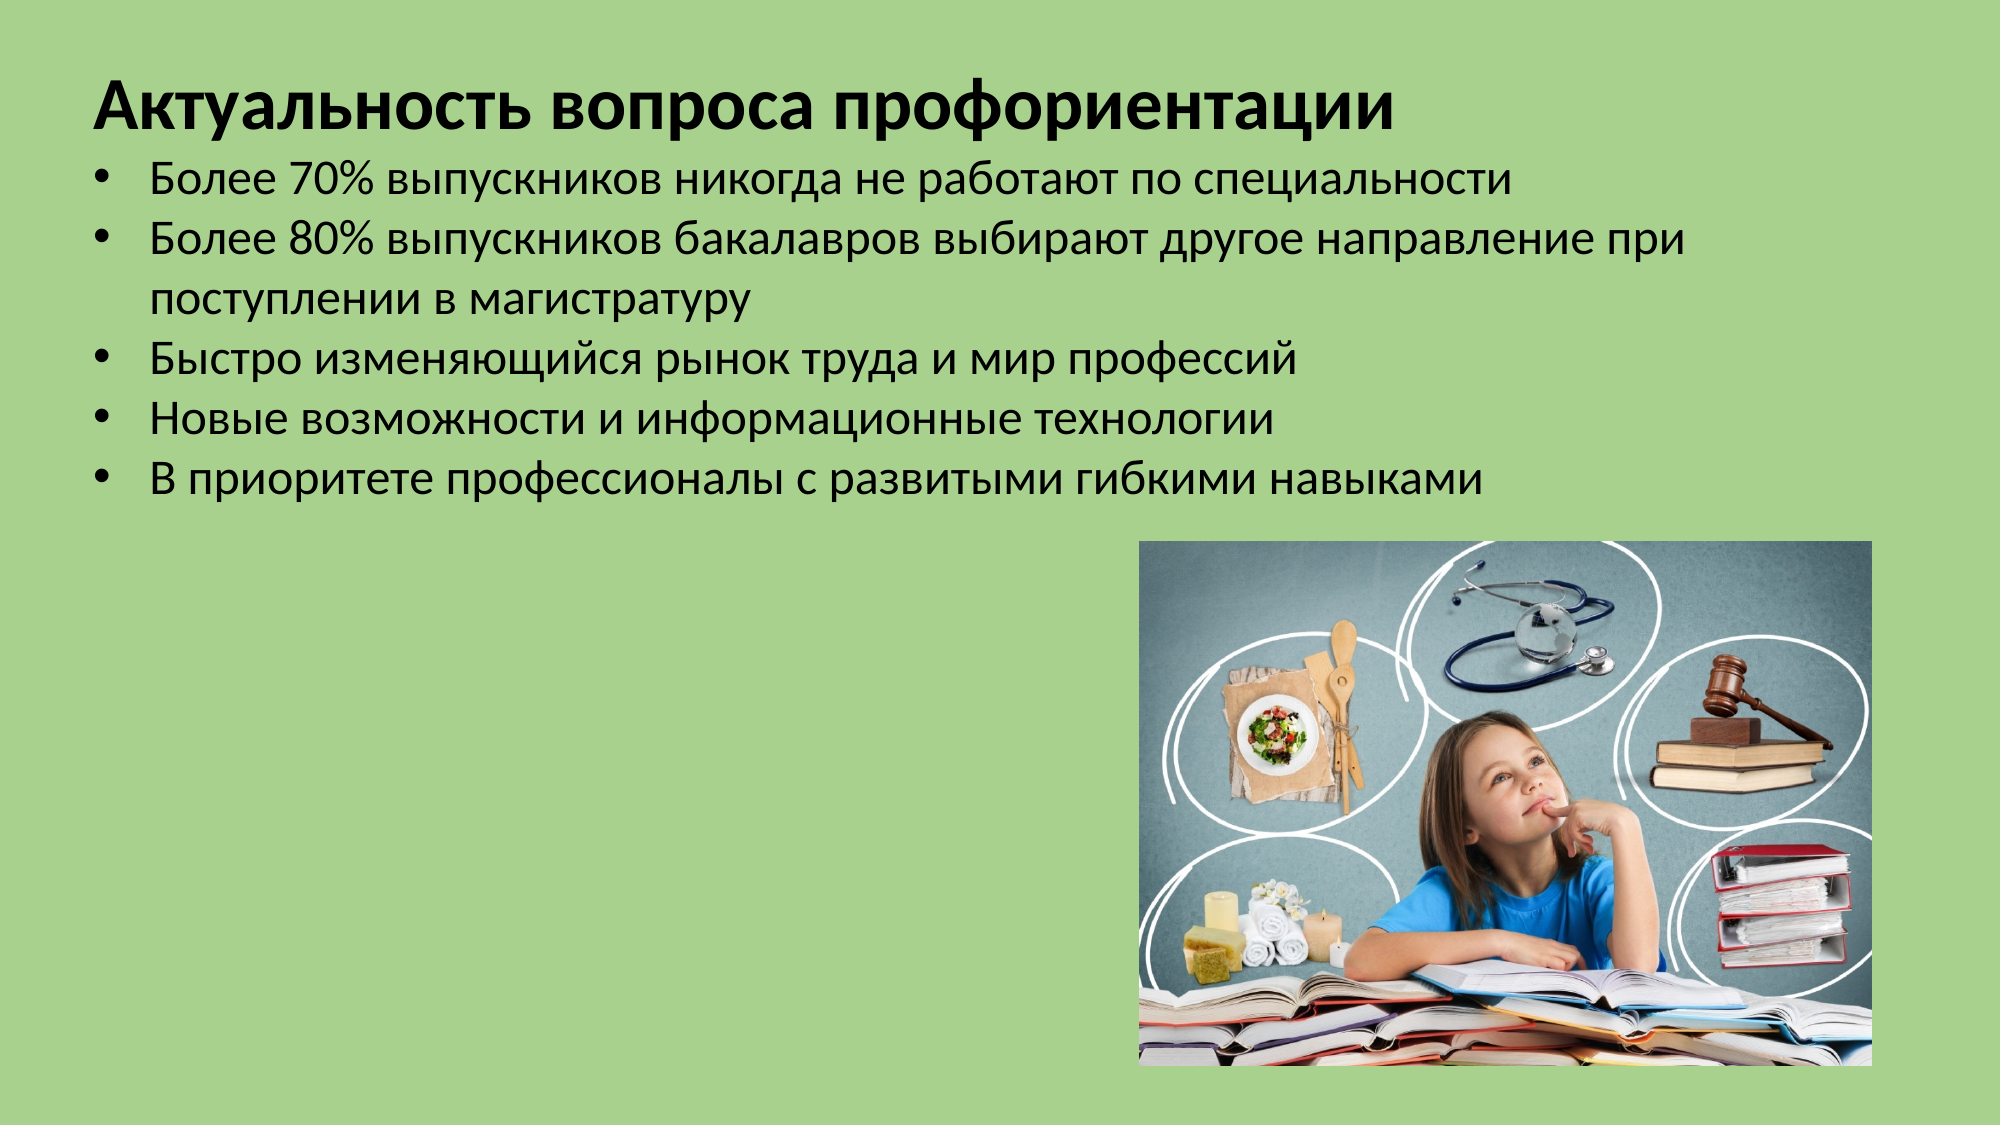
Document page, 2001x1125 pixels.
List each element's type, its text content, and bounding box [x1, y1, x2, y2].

text_box Актуальность вопроса профориентации Более 70% выпускников никогда не работают по специальности Более 80% выпускников бакалавров выбирают другое направление при поступлении в магистратуру Быстро изменяющийся рынок труда и мир профессий Новые возможности и информационные технологии В приоритете профессионалы с развитыми гибкими навыками [78, 47, 1872, 558]
picture [1139, 541, 1872, 1066]
